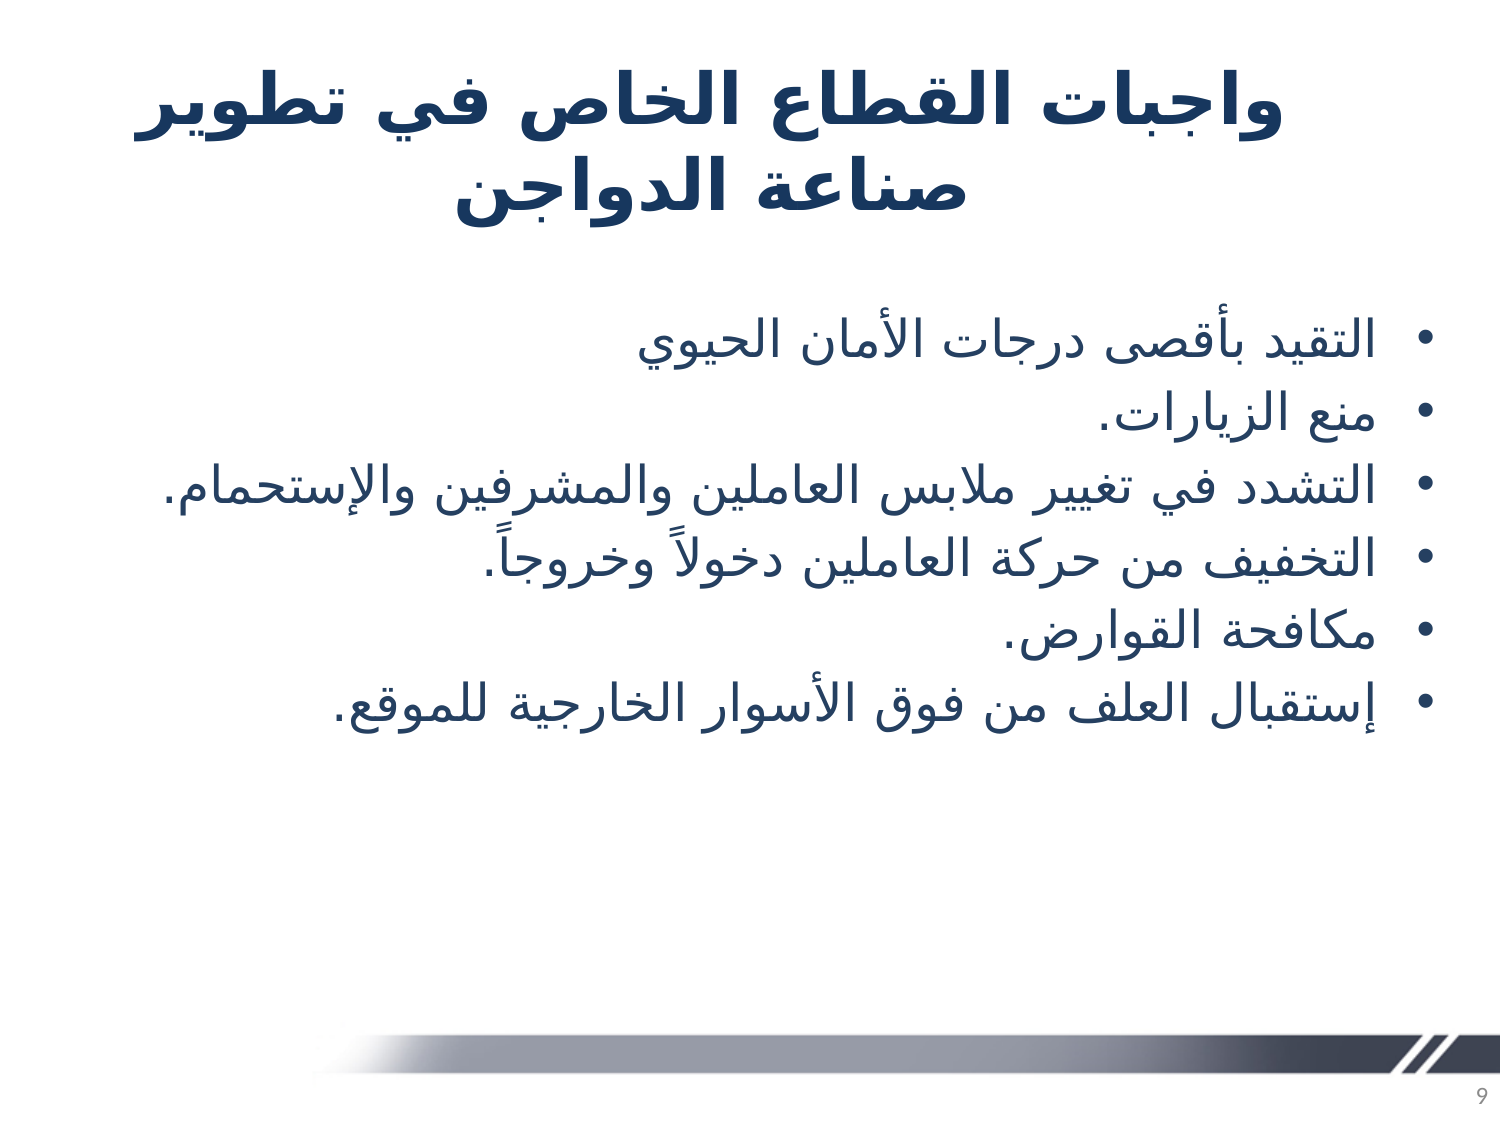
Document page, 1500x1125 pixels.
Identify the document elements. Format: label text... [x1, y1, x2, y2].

title واجبات القطاع الخاص في تطوير صناعة الدواجن [12, 45, 1413, 233]
picture [124, 998, 1500, 1125]
list التقيد بأقصى درجات الأمان الحيوي منع الزيارات. التشدد في تغيير ملابس العاملين والمشرفين والإستحمام. التخفيف من حركة العاملين دخولاً وخروجاً. مكافحة القوارض. إستقبال العلف من فوق الأسوار الخارجية للموقع. [99, 224, 1450, 968]
